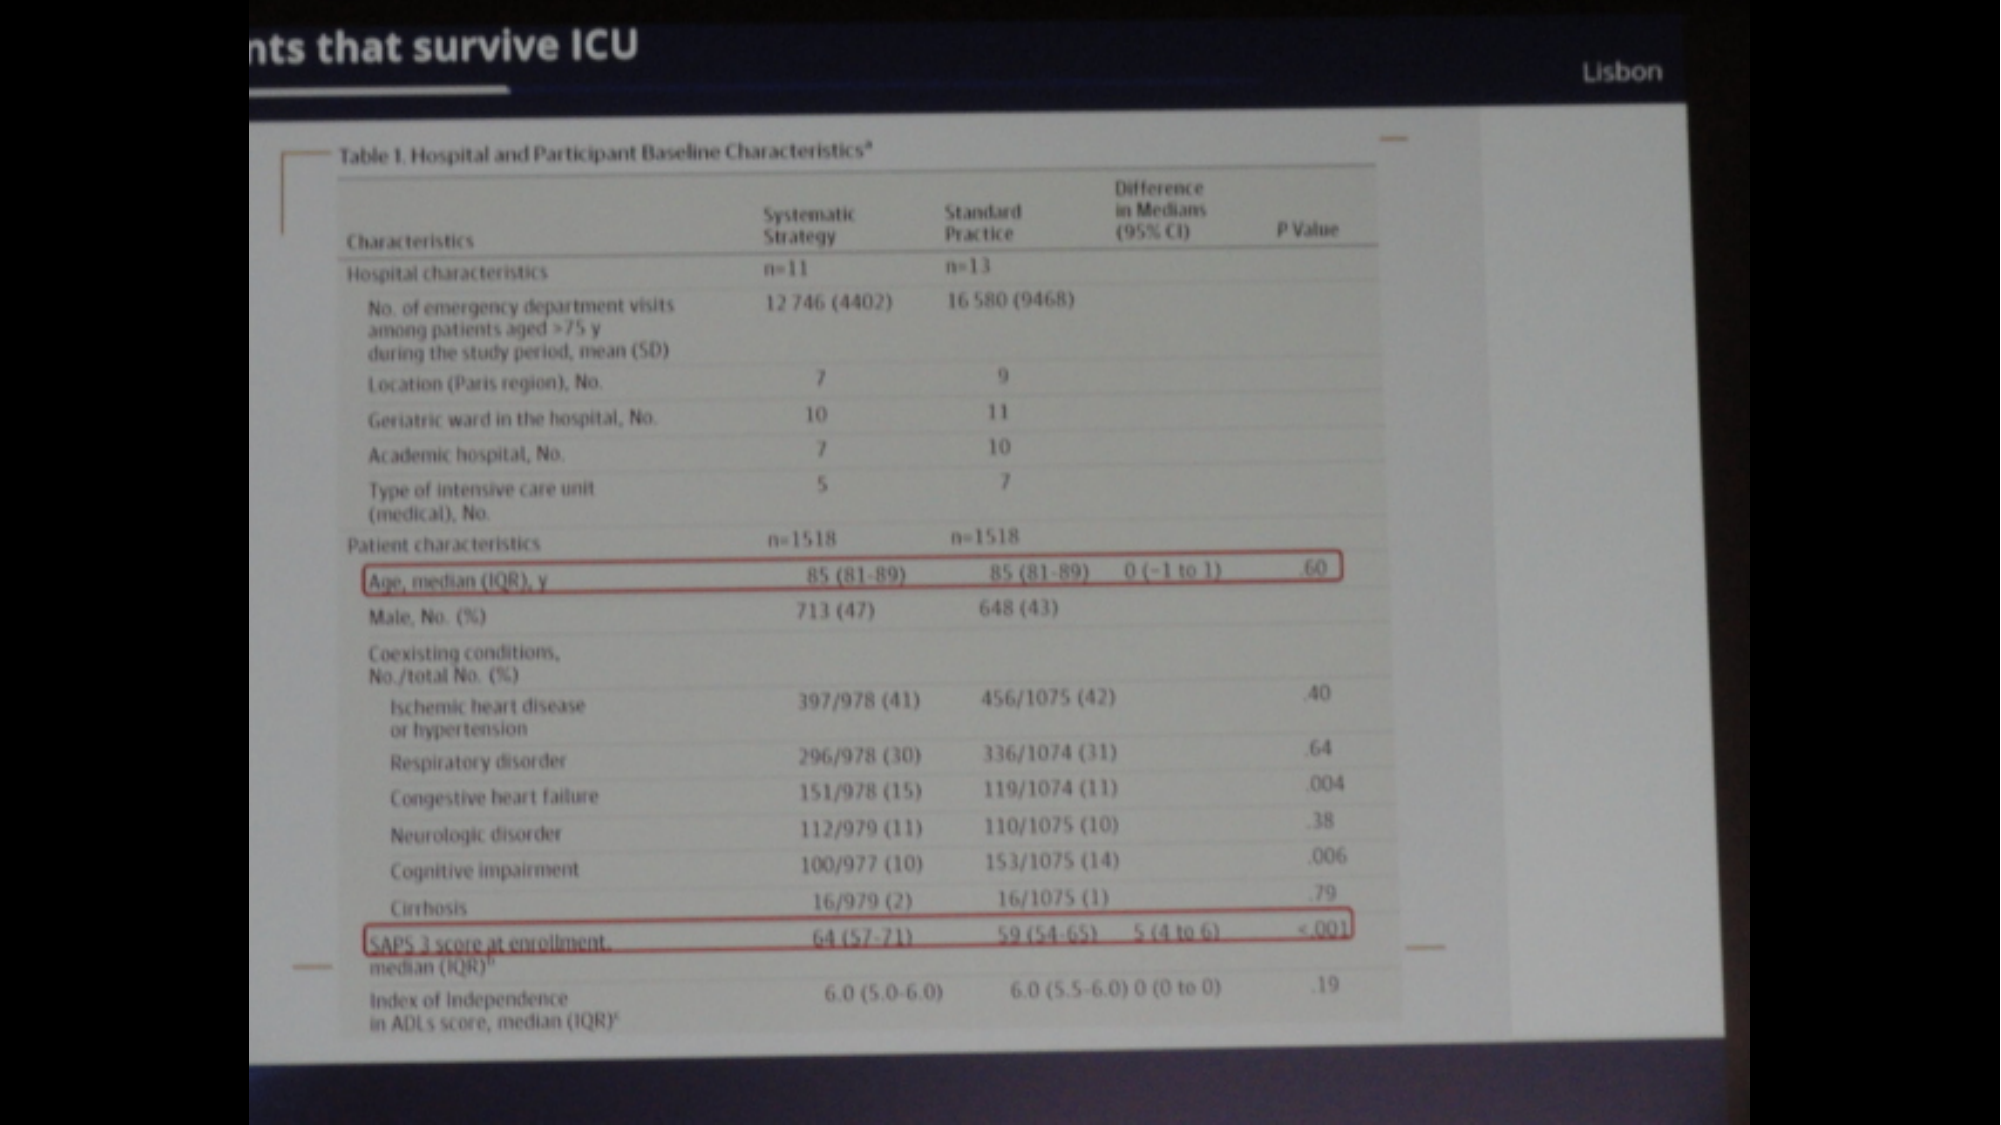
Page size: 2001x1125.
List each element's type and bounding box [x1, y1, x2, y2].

picture [249, 0, 1750, 1125]
